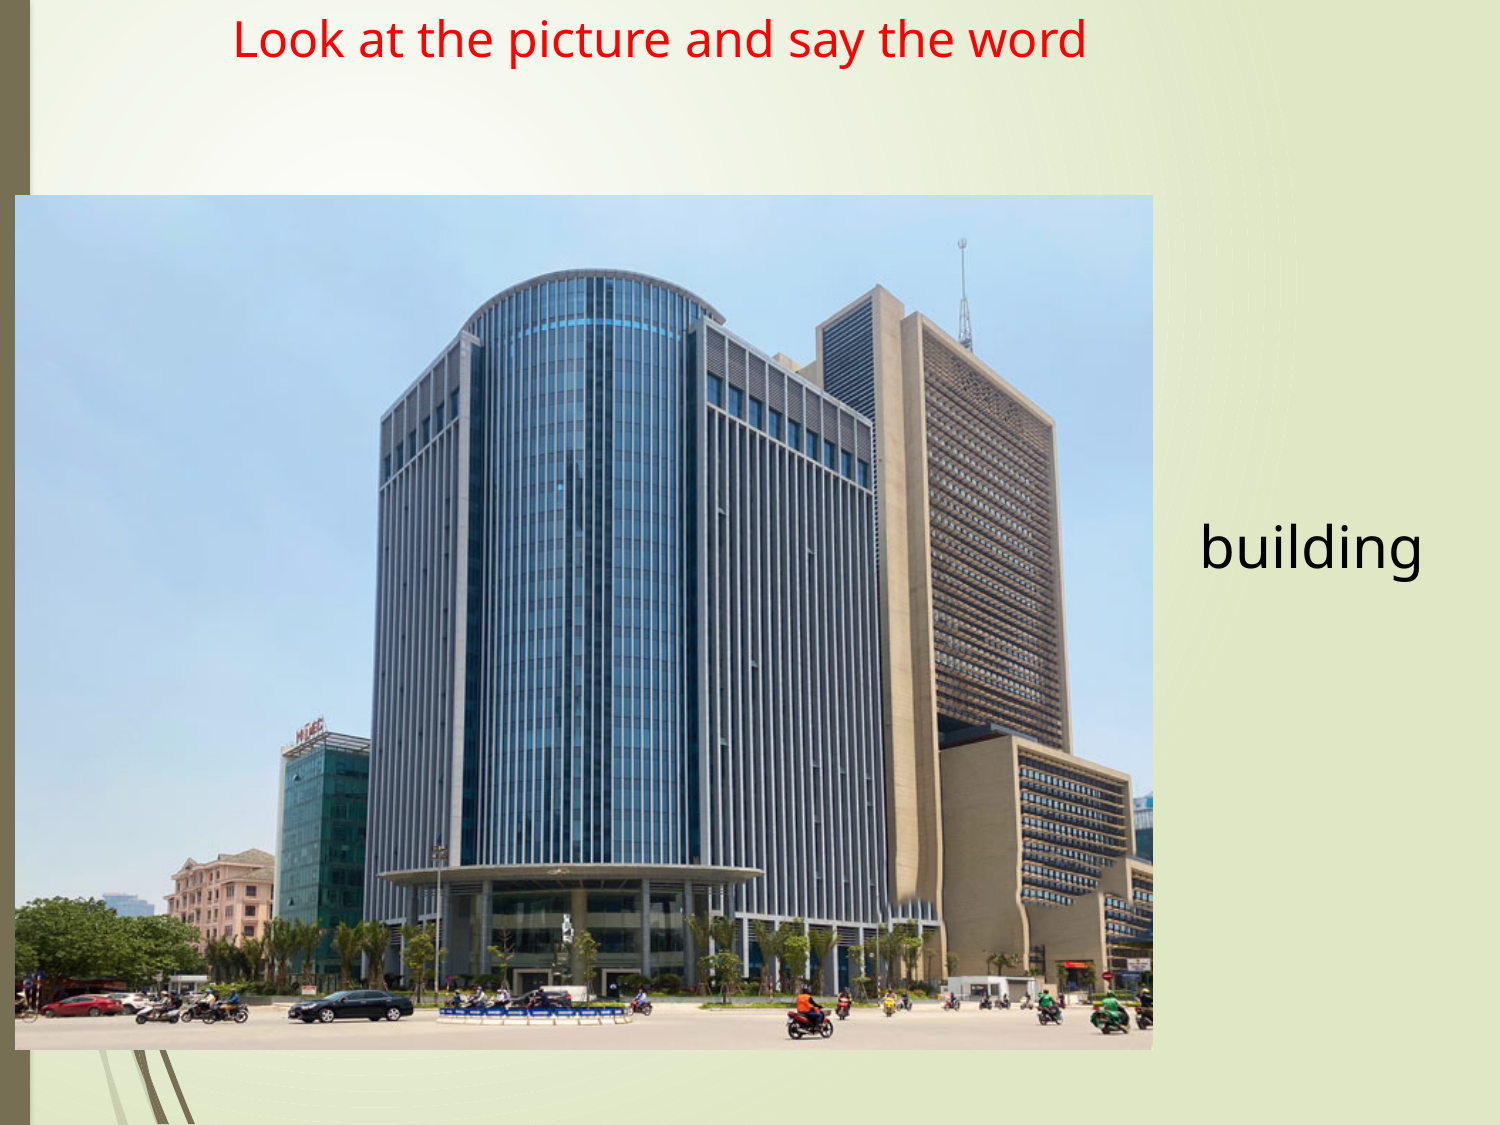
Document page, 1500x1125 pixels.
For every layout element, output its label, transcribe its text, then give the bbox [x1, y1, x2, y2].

text_box Look at the picture and say the word [217, 0, 1200, 75]
text_box building [1184, 503, 1500, 589]
picture [14, 195, 1154, 1050]
